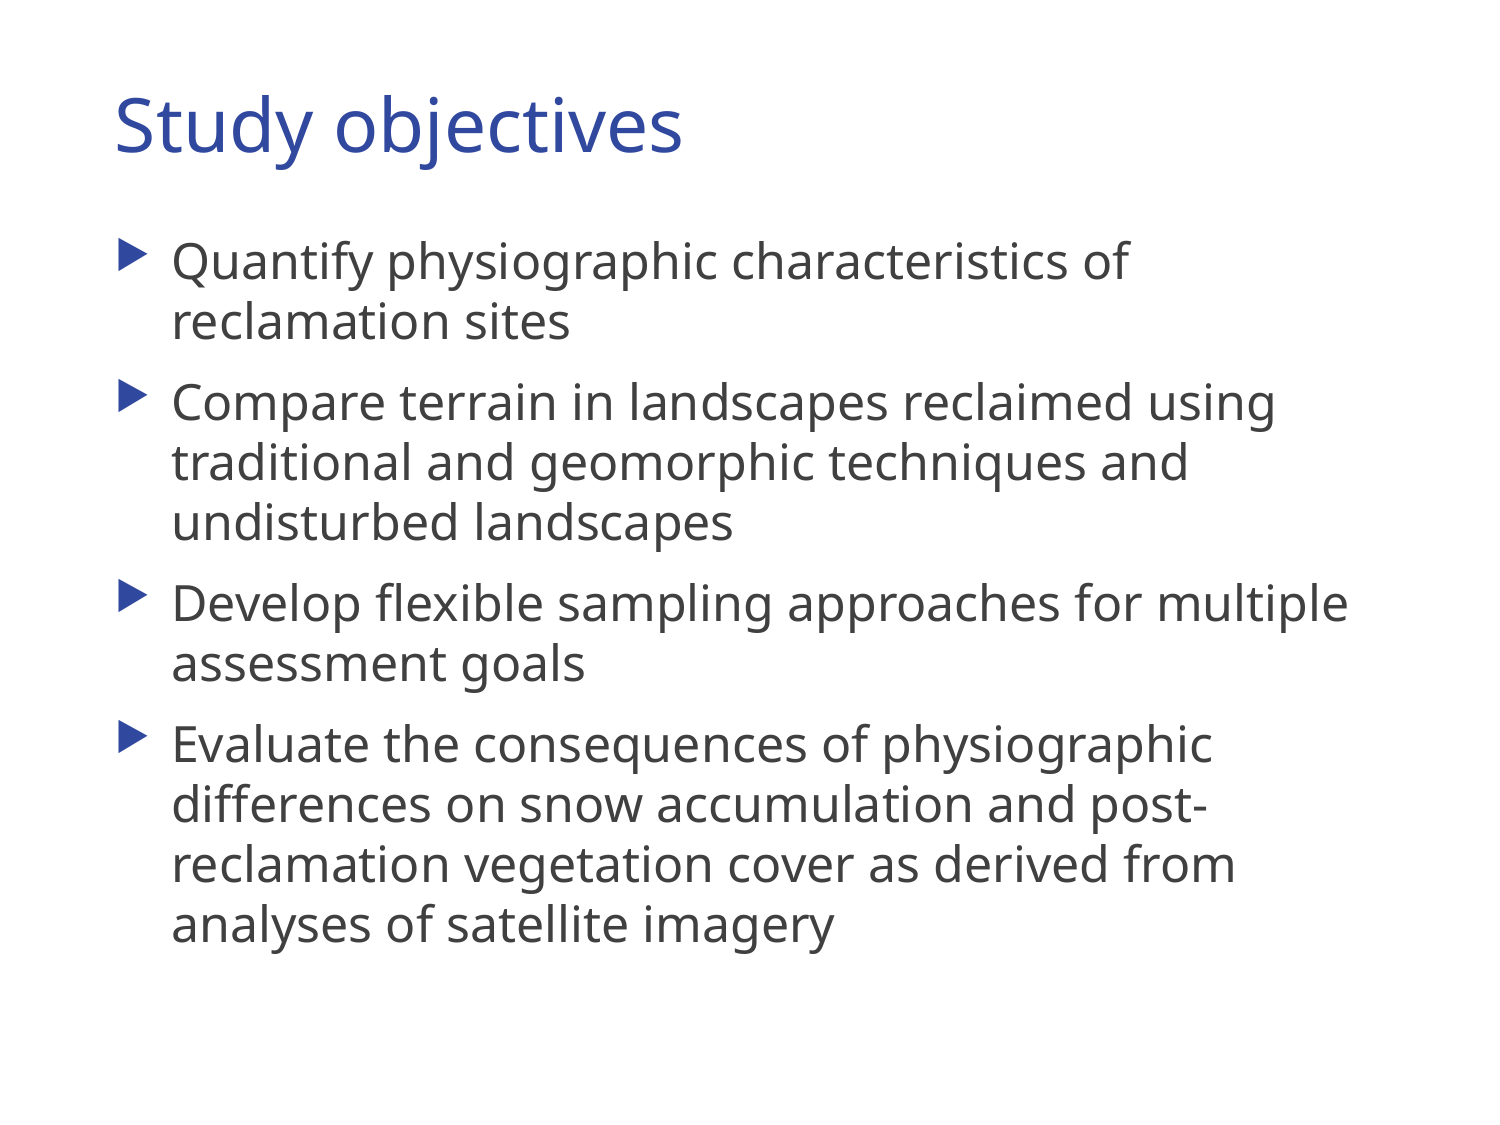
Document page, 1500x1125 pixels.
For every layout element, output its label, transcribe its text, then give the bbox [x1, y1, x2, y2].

title Study objectives [99, 69, 1406, 188]
list Quantify physiographic characteristics of reclamation sites Compare terrain in landscapes reclaimed using traditional and geomorphic techniques and undisturbed landscapes Develop flexible sampling approaches for multiple assessment goals Evaluate the consequences of physiographic differences on snow accumulation and post-reclamation vegetation cover as derived from analyses of satellite imagery [99, 222, 1422, 1040]
